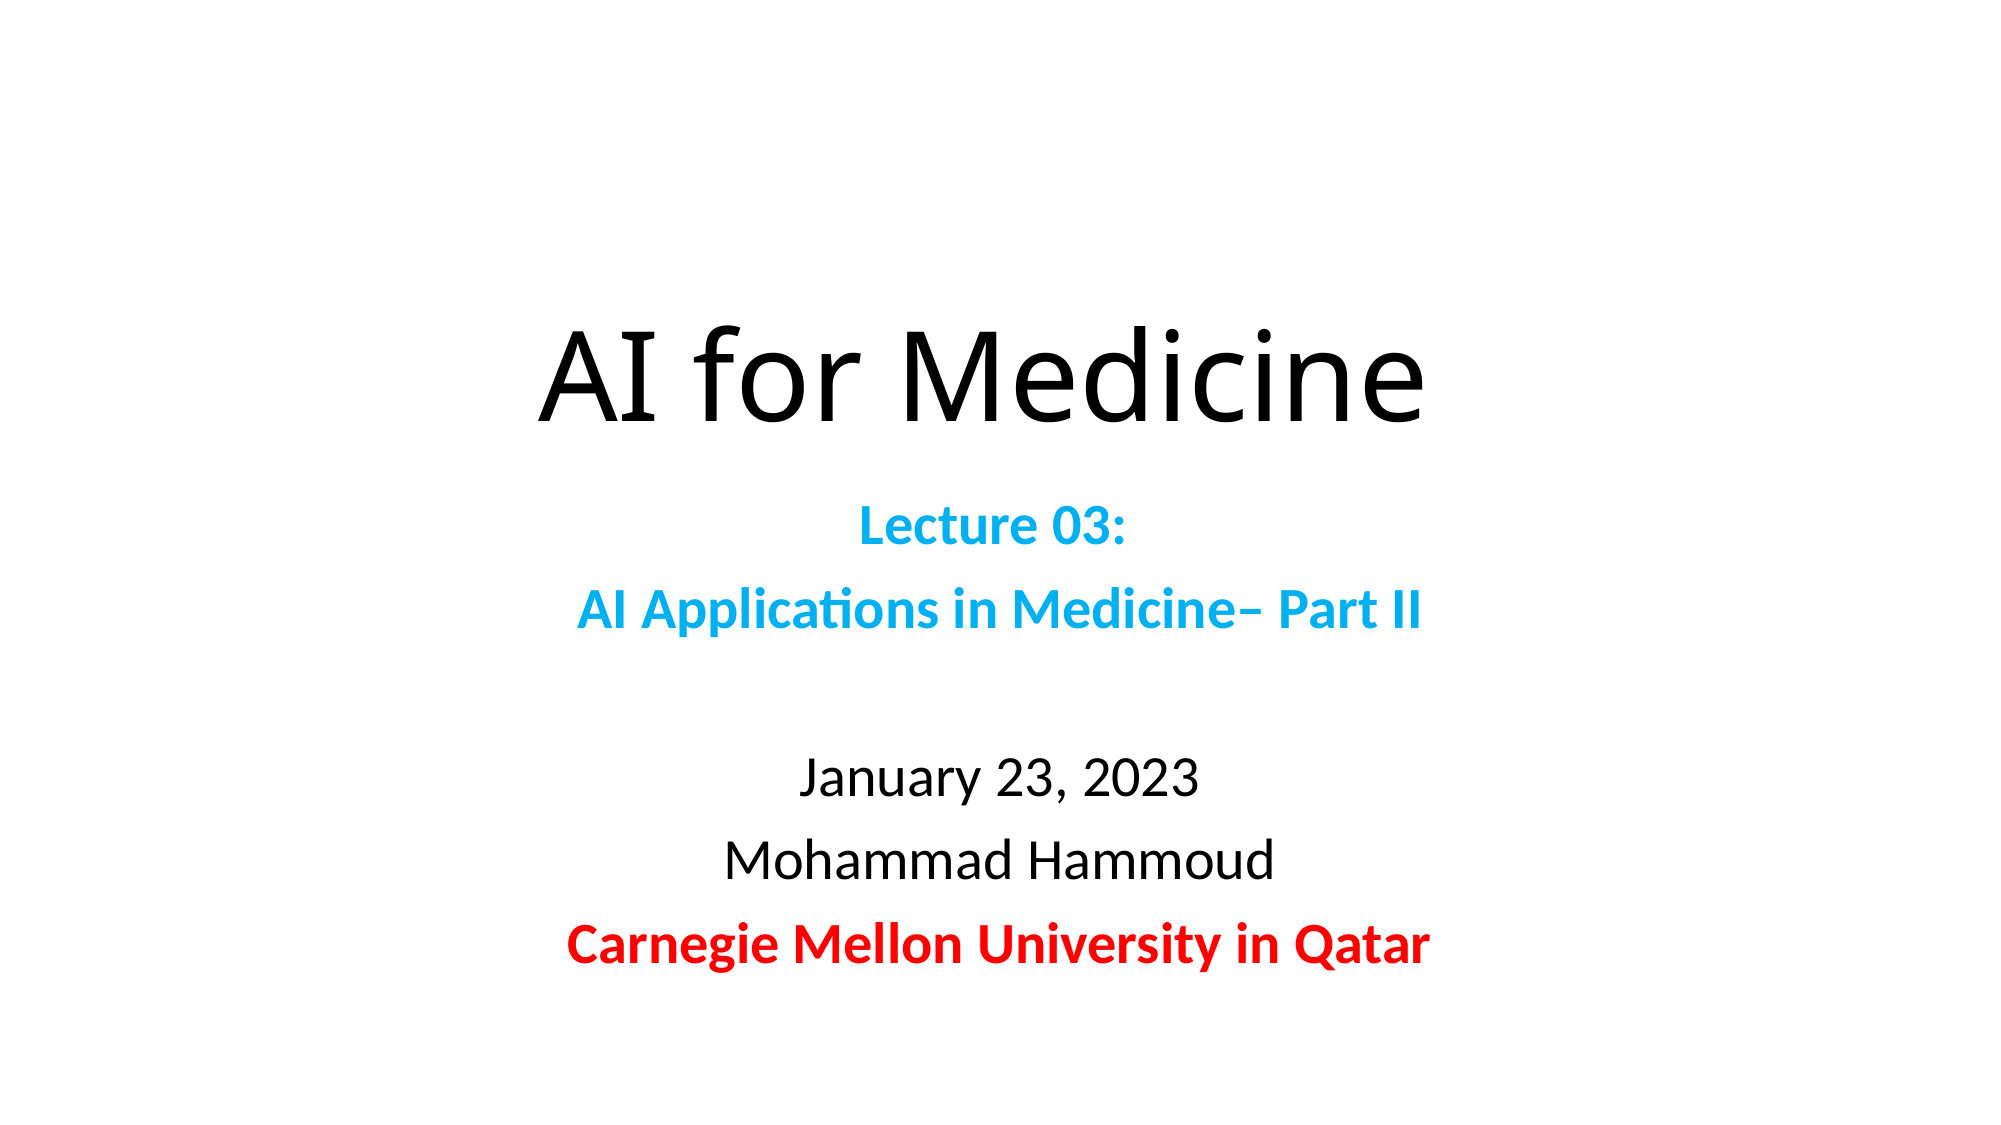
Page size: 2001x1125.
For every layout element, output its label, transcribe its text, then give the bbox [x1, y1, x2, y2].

subtitle Lecture 03: AI Applications in Medicine– Part II January 23, 2023 Mohammad Hammoud Carnegie Mellon University in Qatar [249, 486, 1750, 856]
title AI for Medicine [249, 64, 1750, 456]
